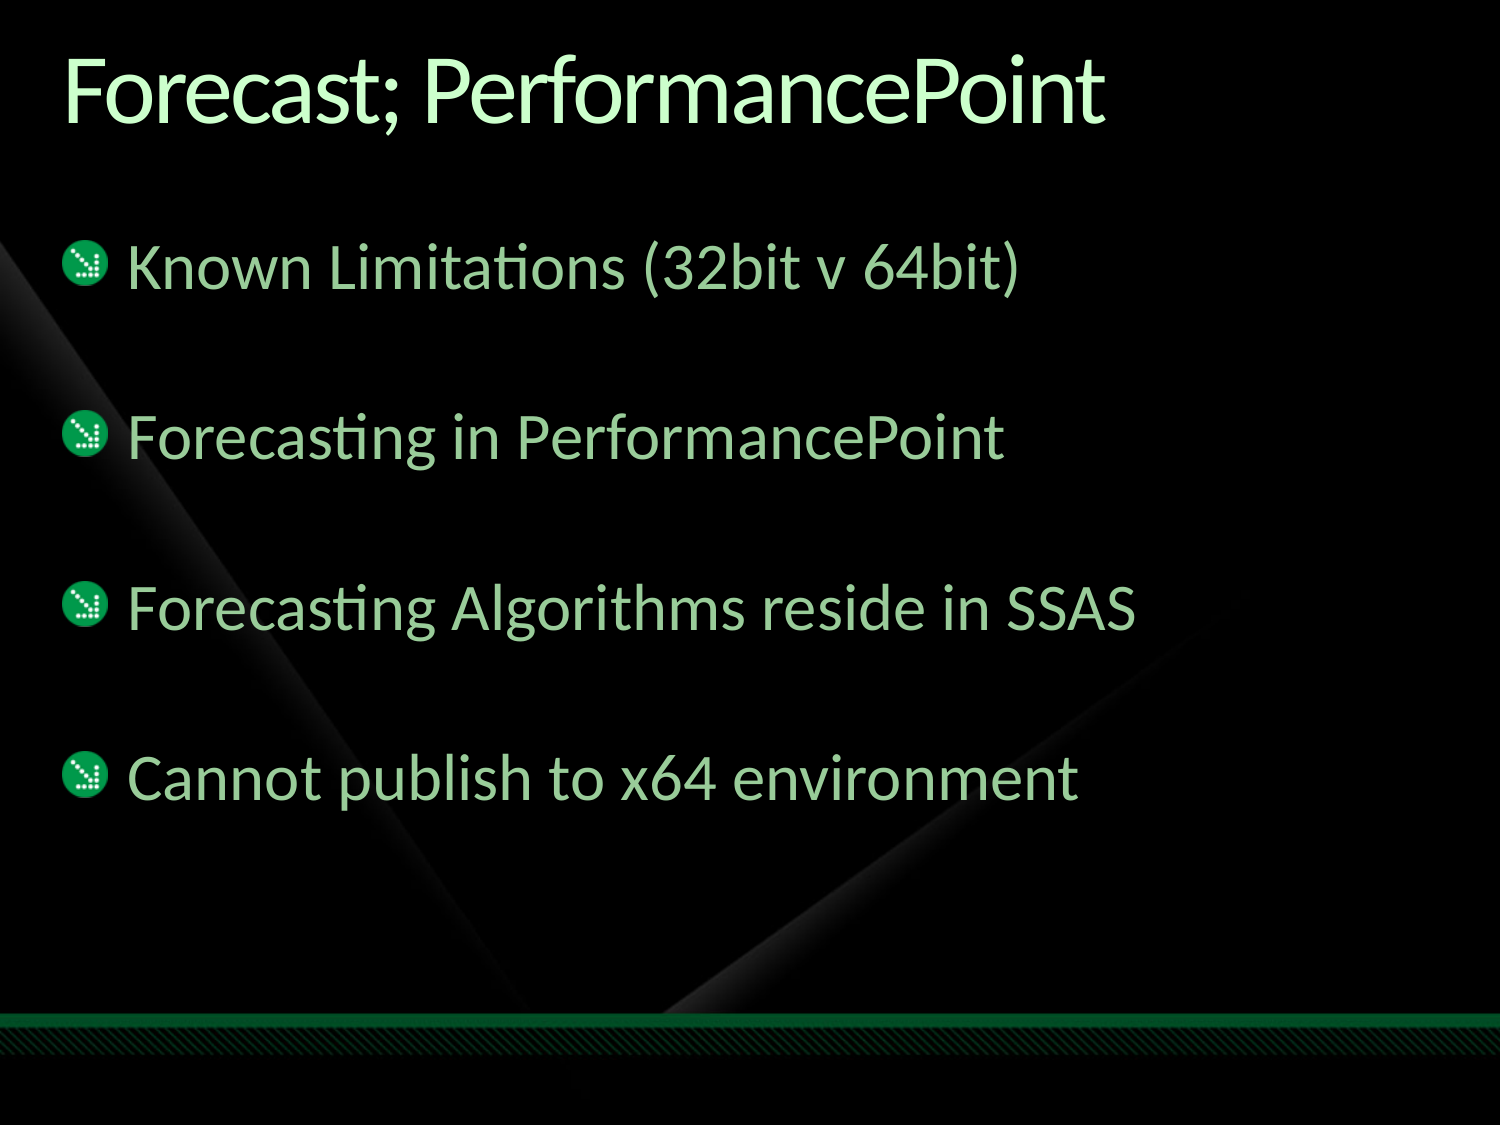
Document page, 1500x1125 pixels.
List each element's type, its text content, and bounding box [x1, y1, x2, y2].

title Forecast; PerformancePoint [62, 37, 1438, 147]
list Known Limitations (32bit v 64bit) Forecasting in PerformancePoint Forecasting Algorithms reside in SSAS Cannot publish to x64 environment [62, 231, 1438, 595]
picture [0, 0, 1500, 1125]
